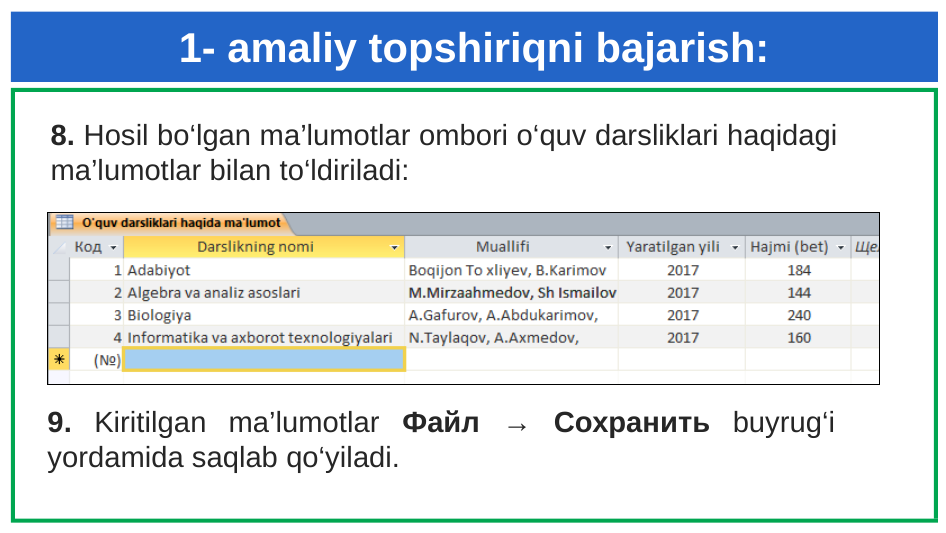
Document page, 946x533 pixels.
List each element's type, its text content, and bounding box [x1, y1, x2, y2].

text_box 1- amaliy topshiriqni bajarish: [50, 20, 898, 71]
picture [47, 212, 880, 385]
text_box 9. Kiritilgan ma’lumotlar Файл → Сохранить buyrug‘i yordamida saqlab qo‘yiladi. [47, 403, 836, 474]
text_box 8. Hosil bo‘lgan ma’lumotlar ombori o‘quv darsliklari haqidagi ma’lumotlar bilan to‘ldiriladi: [50, 116, 839, 187]
